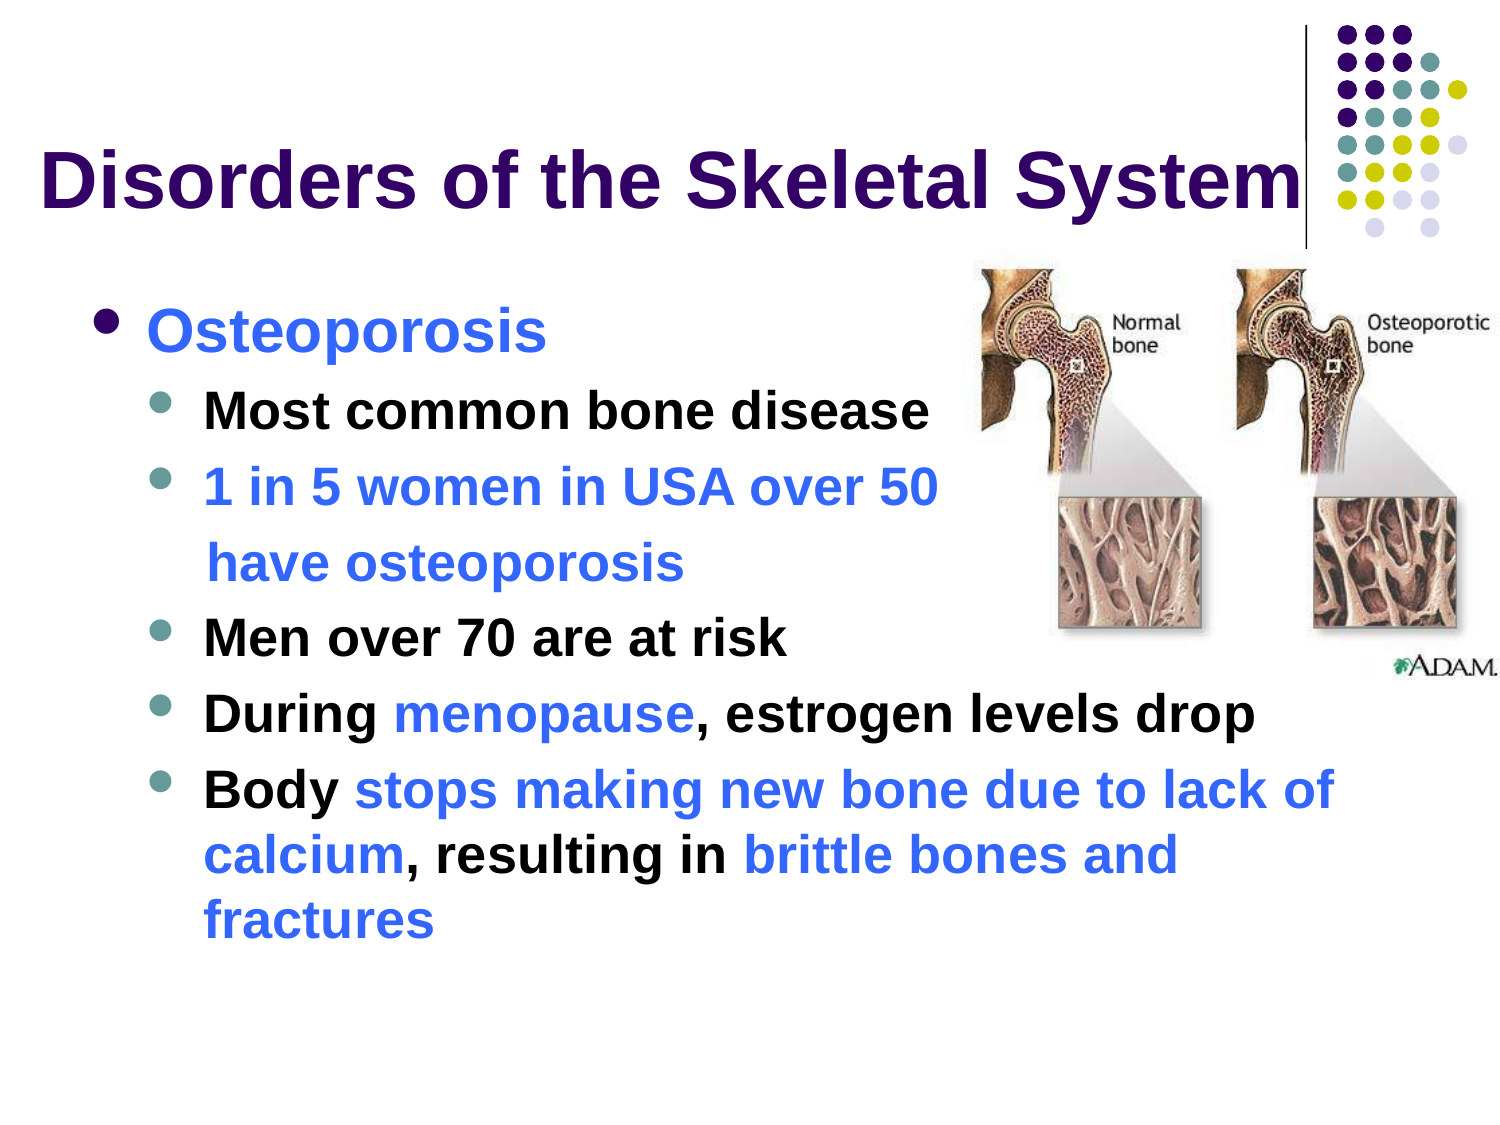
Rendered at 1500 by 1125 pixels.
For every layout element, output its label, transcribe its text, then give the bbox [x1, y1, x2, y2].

list Osteoporosis Most common bone disease 1 in 5 women in USA over 50 have osteoporosis Men over 70 are at risk During menopause, estrogen levels drop Body stops making new bone due to lack of calcium, resulting in brittle bones and fractures [74, 281, 1426, 1006]
picture [963, 249, 1500, 680]
title Disorders of the Skeletal System [24, 19, 1363, 233]
